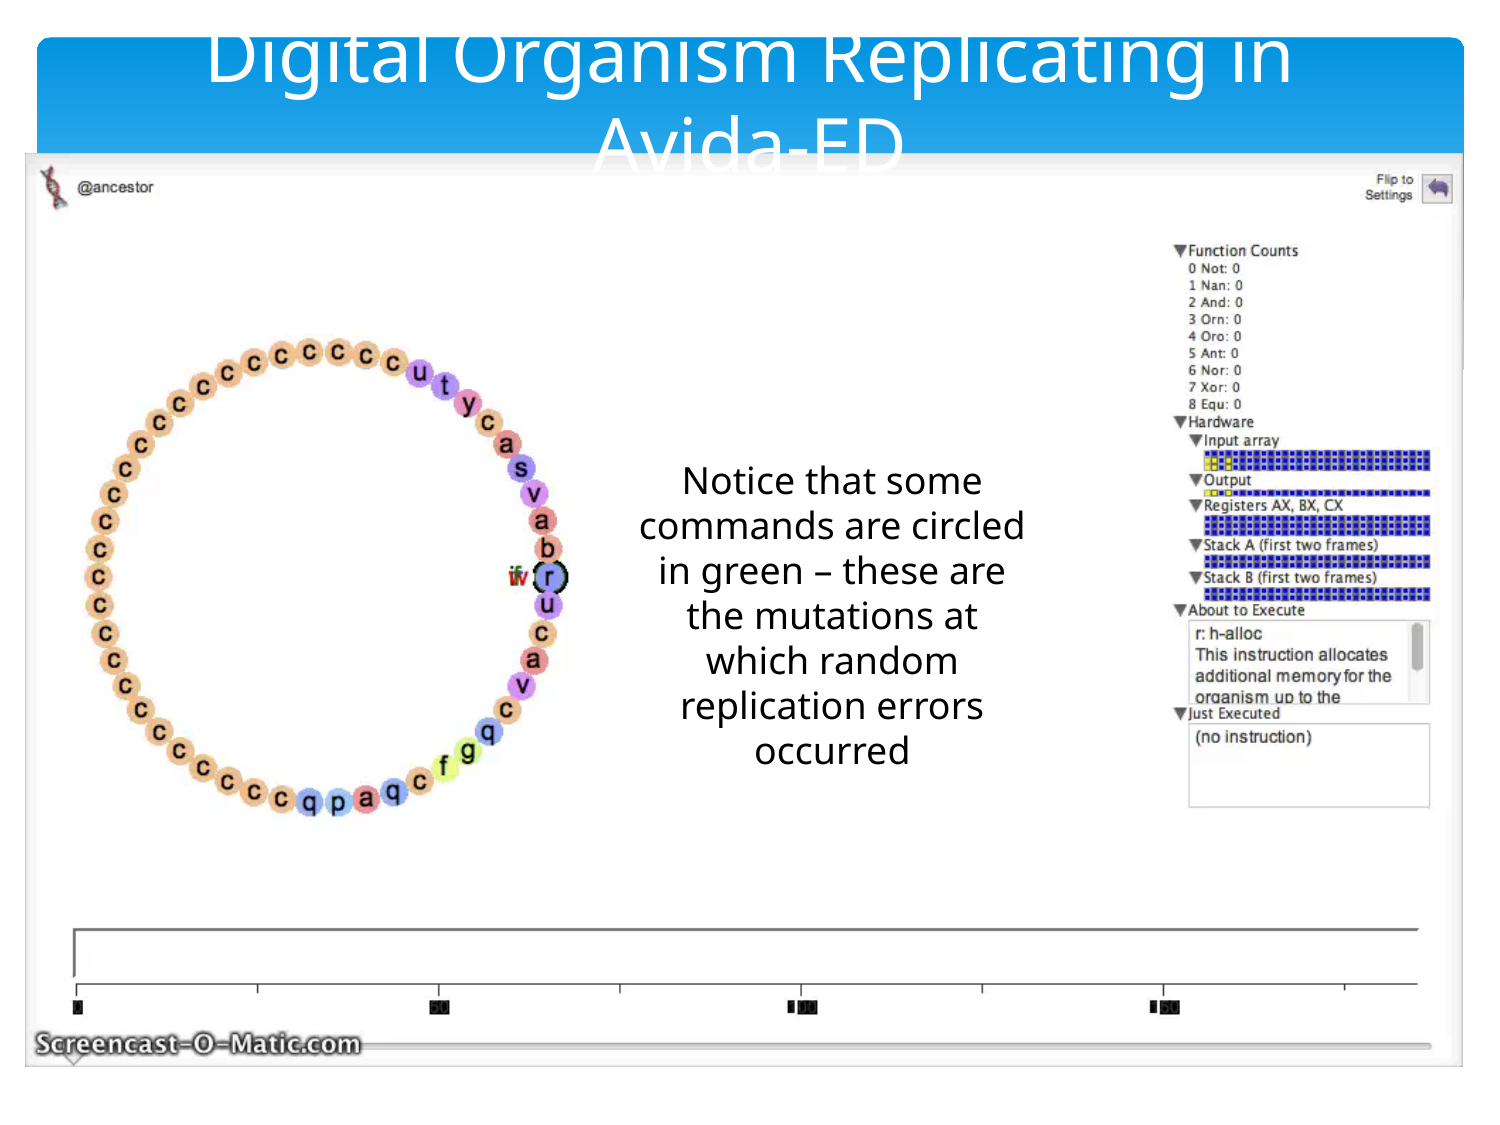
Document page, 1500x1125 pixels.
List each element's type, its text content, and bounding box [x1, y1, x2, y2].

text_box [24, 152, 1464, 1068]
title Digital Organism Replicating in Avida-ED [75, 26, 1425, 149]
